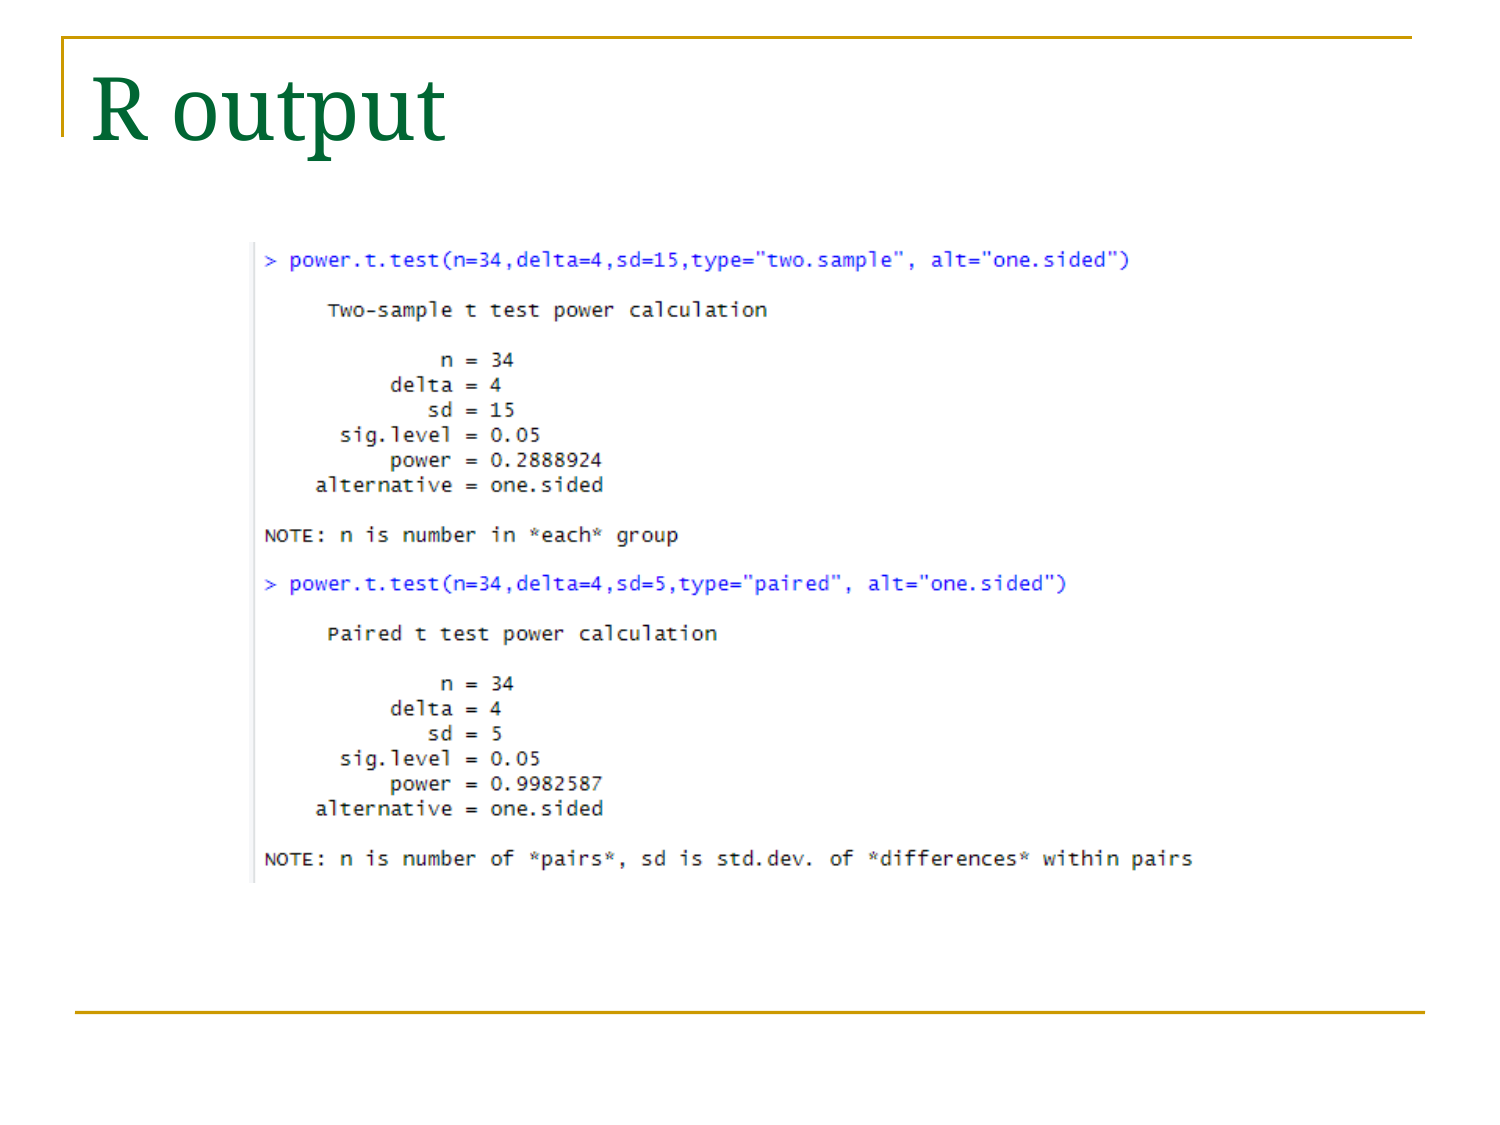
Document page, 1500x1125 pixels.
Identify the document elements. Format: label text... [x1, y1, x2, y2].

picture [249, 241, 1251, 883]
title R output [75, 45, 1425, 233]
